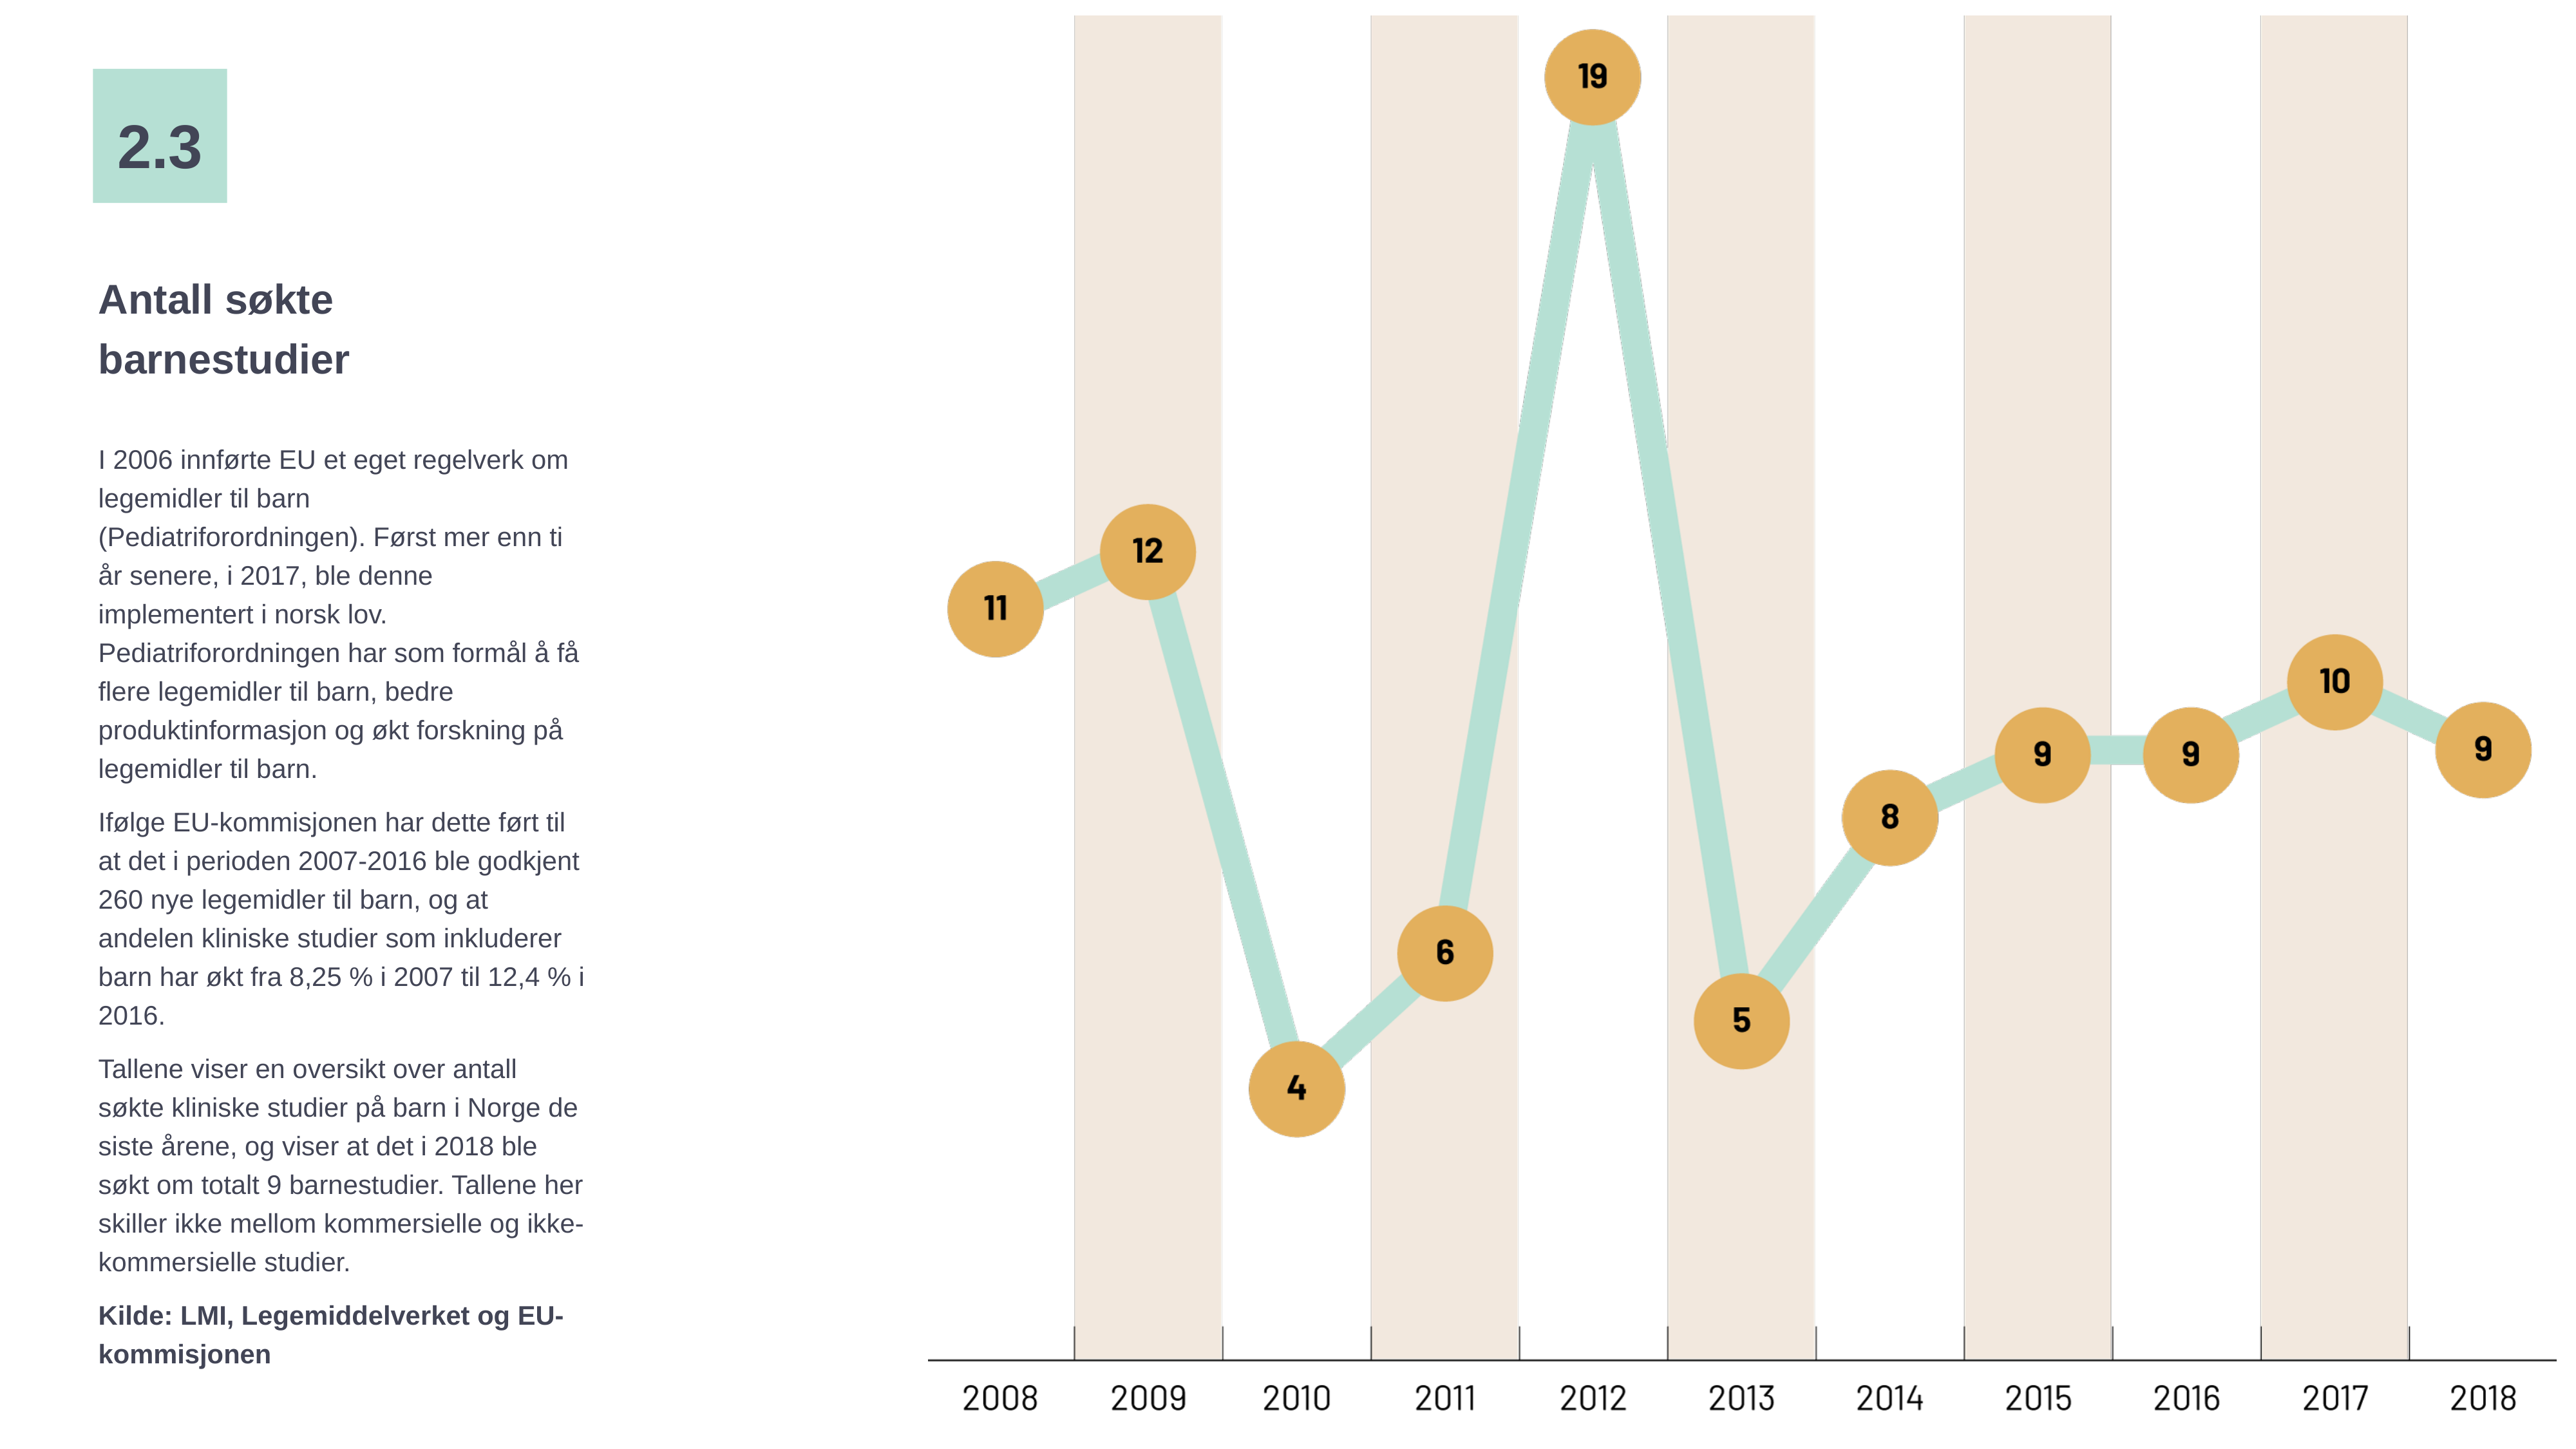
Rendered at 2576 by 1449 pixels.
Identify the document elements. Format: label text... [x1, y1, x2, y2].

text_box 2.3 [93, 86, 227, 186]
text_box [93, 186, 227, 204]
picture [928, 15, 2557, 1449]
text_box I 2006 innførte EU et eget regelverk om legemidler til barn (Pediatriforordningen). Først mer enn ti år senere, i 2017, ble denne implementert i norsk lov. Pediatriforordningen har som formål å få flere legemidler til barn, bedre produktinformasjon og økt forskning på legemidler til barn. Ifølge EU-kommisjonen har dette ført til at det i perioden 2007-2016 ble godkjent 260 nye legemidler til barn, og at andelen kliniske studier som inkluderer barn har økt fra 8,25 % i 2007 til 12,4 % i 2016. Tallene viser en oversikt over antall søkte kliniske studier på barn i Norge de siste årene, og viser at det i 2018 ble søkt om totalt 9 barnestudier. Tallene her skiller ikke mellom kommersielle og ikke-kommersielle studier. Kilde: LMI, Legemiddelverket og EU-kommisjonen [93, 430, 591, 1374]
text_box [93, 68, 227, 86]
text_box Antall søkte barnestudier [93, 256, 591, 388]
